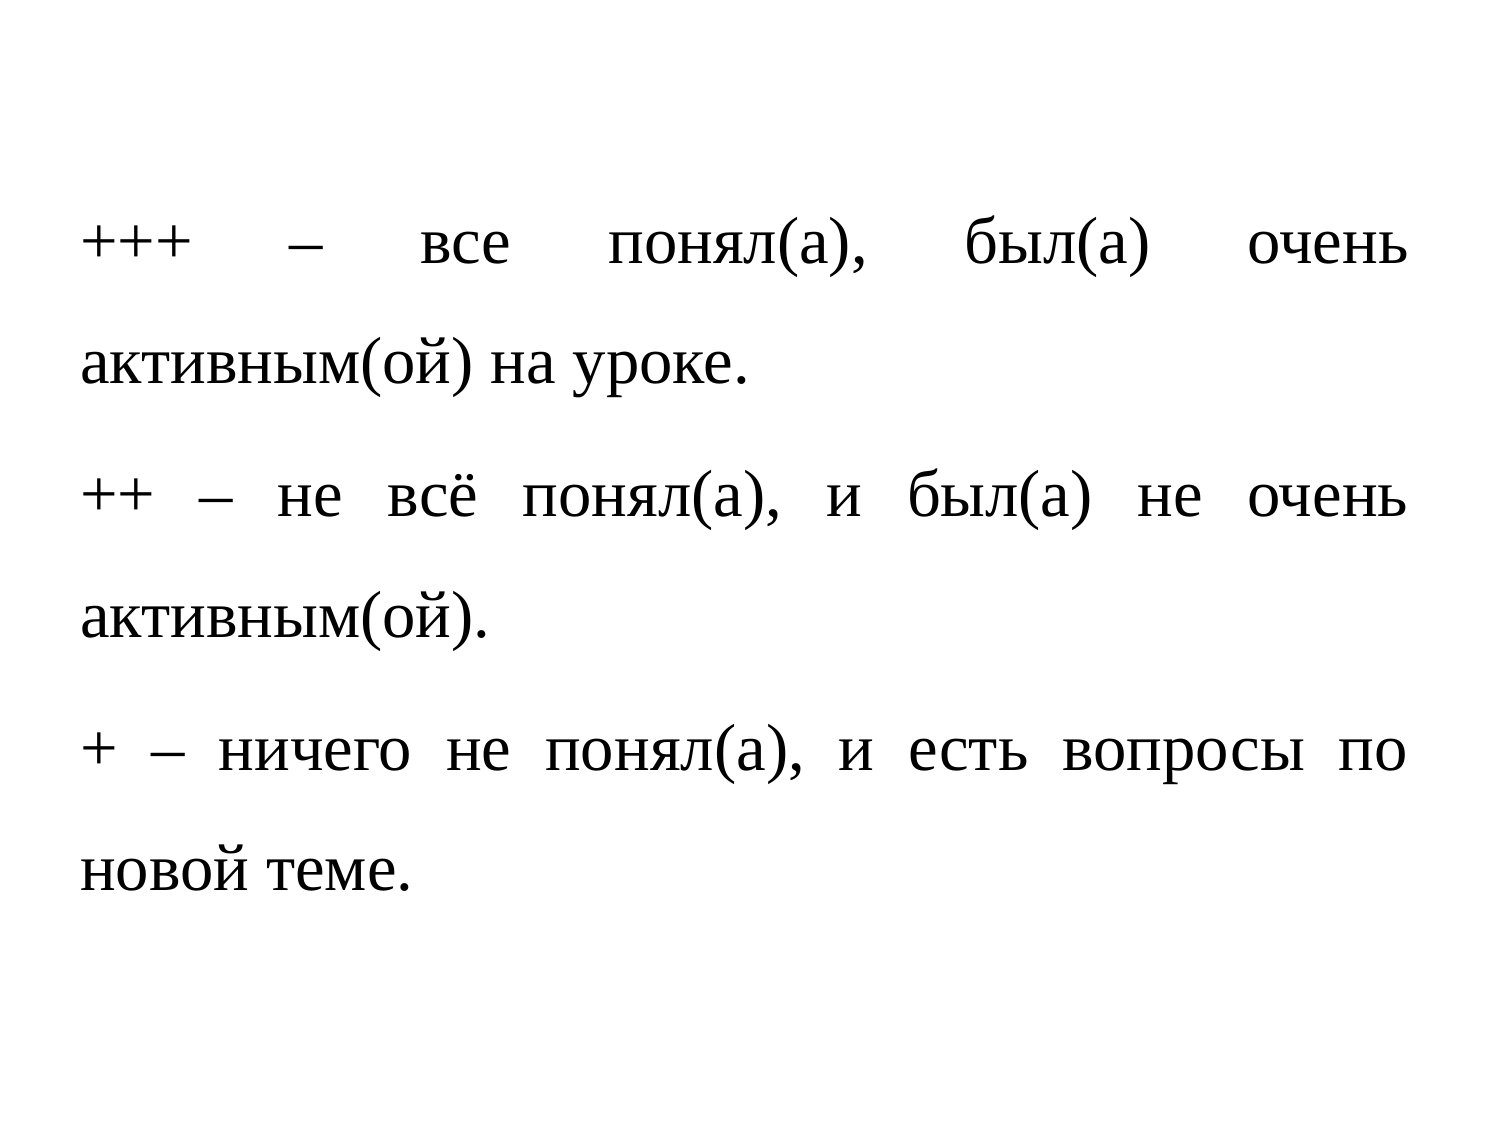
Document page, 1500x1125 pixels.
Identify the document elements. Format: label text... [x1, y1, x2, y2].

list +++ – все понял(а), был(а) очень активным(ой) на уроке. ++ – не всё понял(а), и был(а) не очень активным(ой). + – ничего не понял(а), и есть вопросы по новой теме. [64, 149, 1425, 1005]
